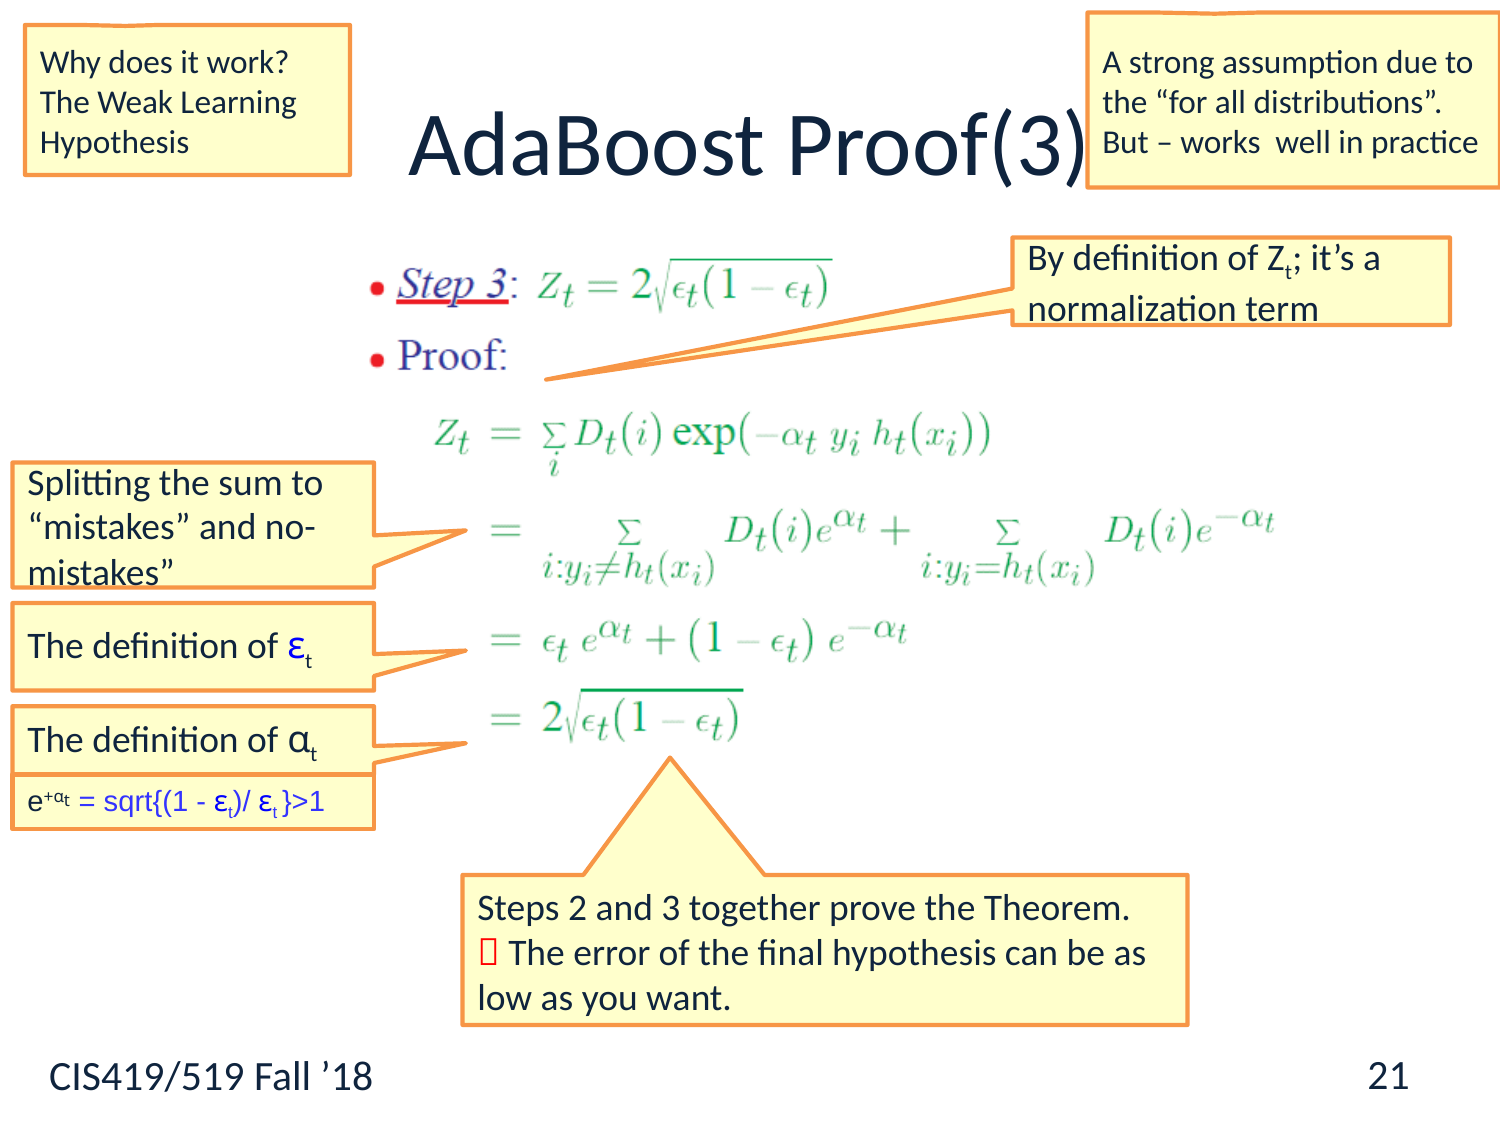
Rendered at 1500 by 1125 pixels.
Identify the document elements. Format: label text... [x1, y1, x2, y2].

text_box Why does it work? The Weak Learning Hypothesis [22, 22, 353, 178]
text_box By definition of Zt; it’s a normalization term [1010, 235, 1453, 328]
text_box A strong assumption due to the “for all distributions”. But – works well in practice [1085, 10, 1500, 190]
text_box Splitting the sum to “mistakes” and no-mistakes” [10, 460, 332, 590]
text_box e+αt = sqrt{(1 - εt)/ εt }>1 [12, 774, 332, 829]
title AdaBoost Proof(3) [75, 45, 1425, 233]
picture [337, 244, 1313, 1001]
text_box The definition of αt [10, 704, 332, 777]
text_box The definition of εt [10, 600, 332, 693]
slide_number 21 [1074, 1042, 1425, 1103]
text_box Steps 2 and 3 together prove the Theorem.  The error of the final hypothesis can be as low as you want. [460, 1010, 1190, 1028]
